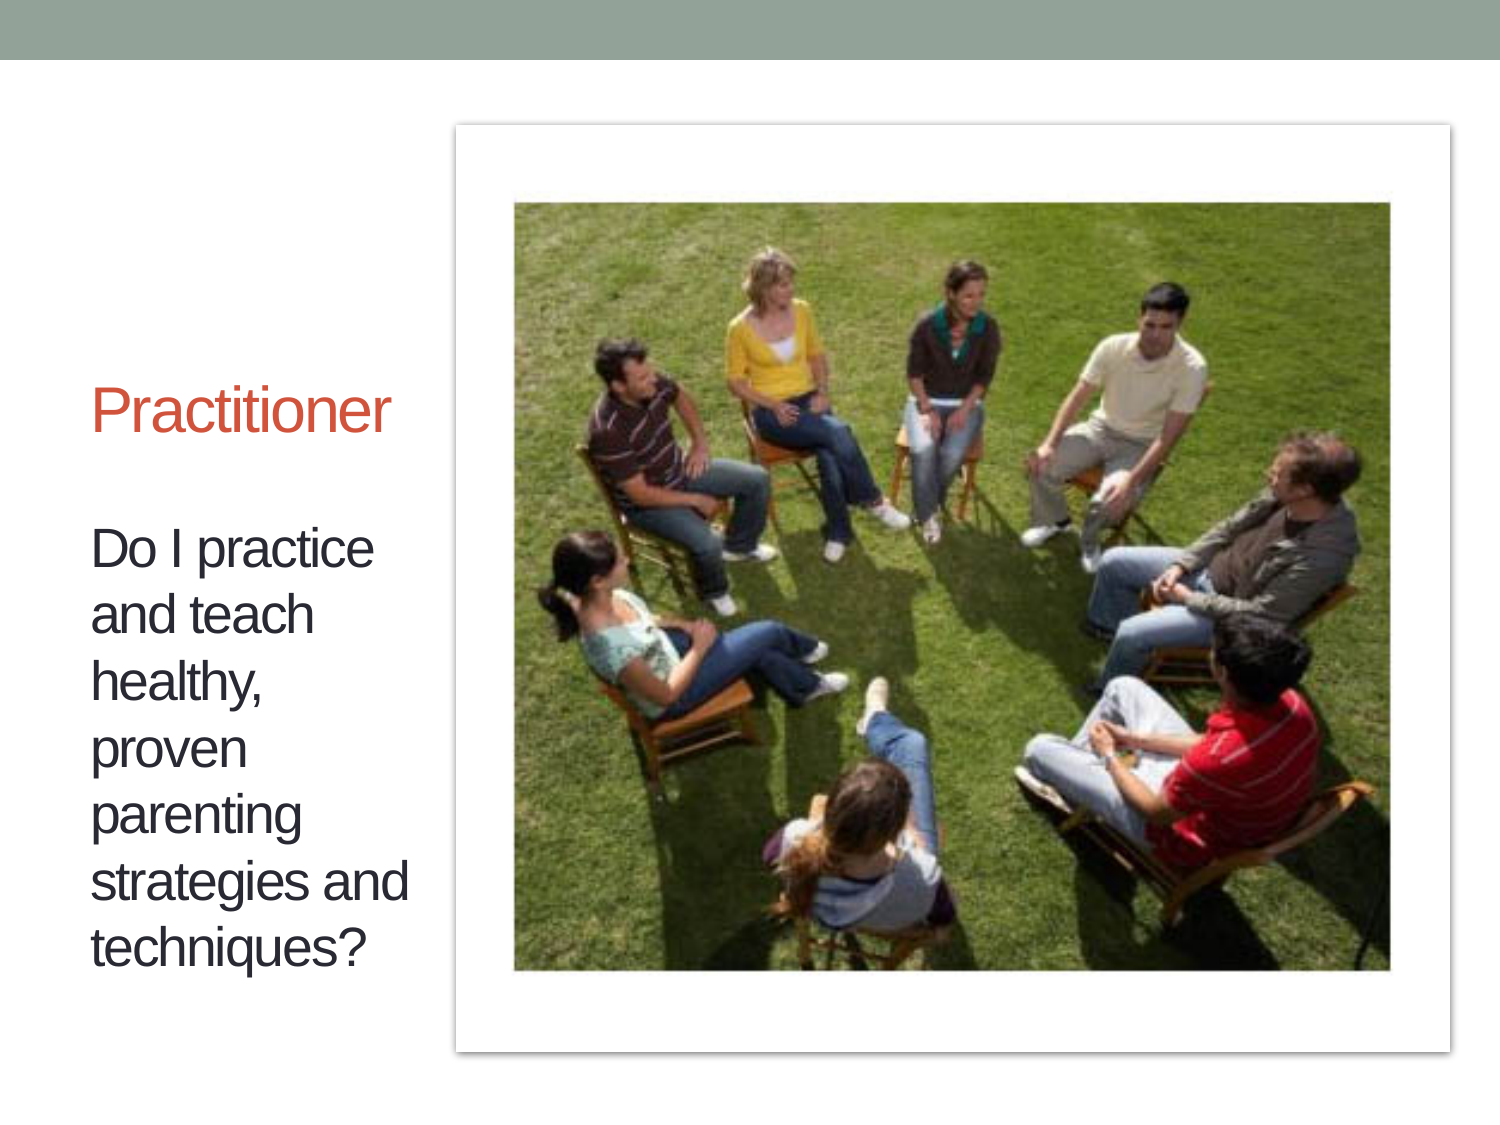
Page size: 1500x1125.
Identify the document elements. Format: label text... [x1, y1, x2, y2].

list Facilitator is a Practitioner [1457, 350, 1463, 838]
picture [468, 137, 1438, 1040]
title Practitioner Do I practice and teach healthy, proven parenting strategies and techniques? [75, 129, 427, 1063]
